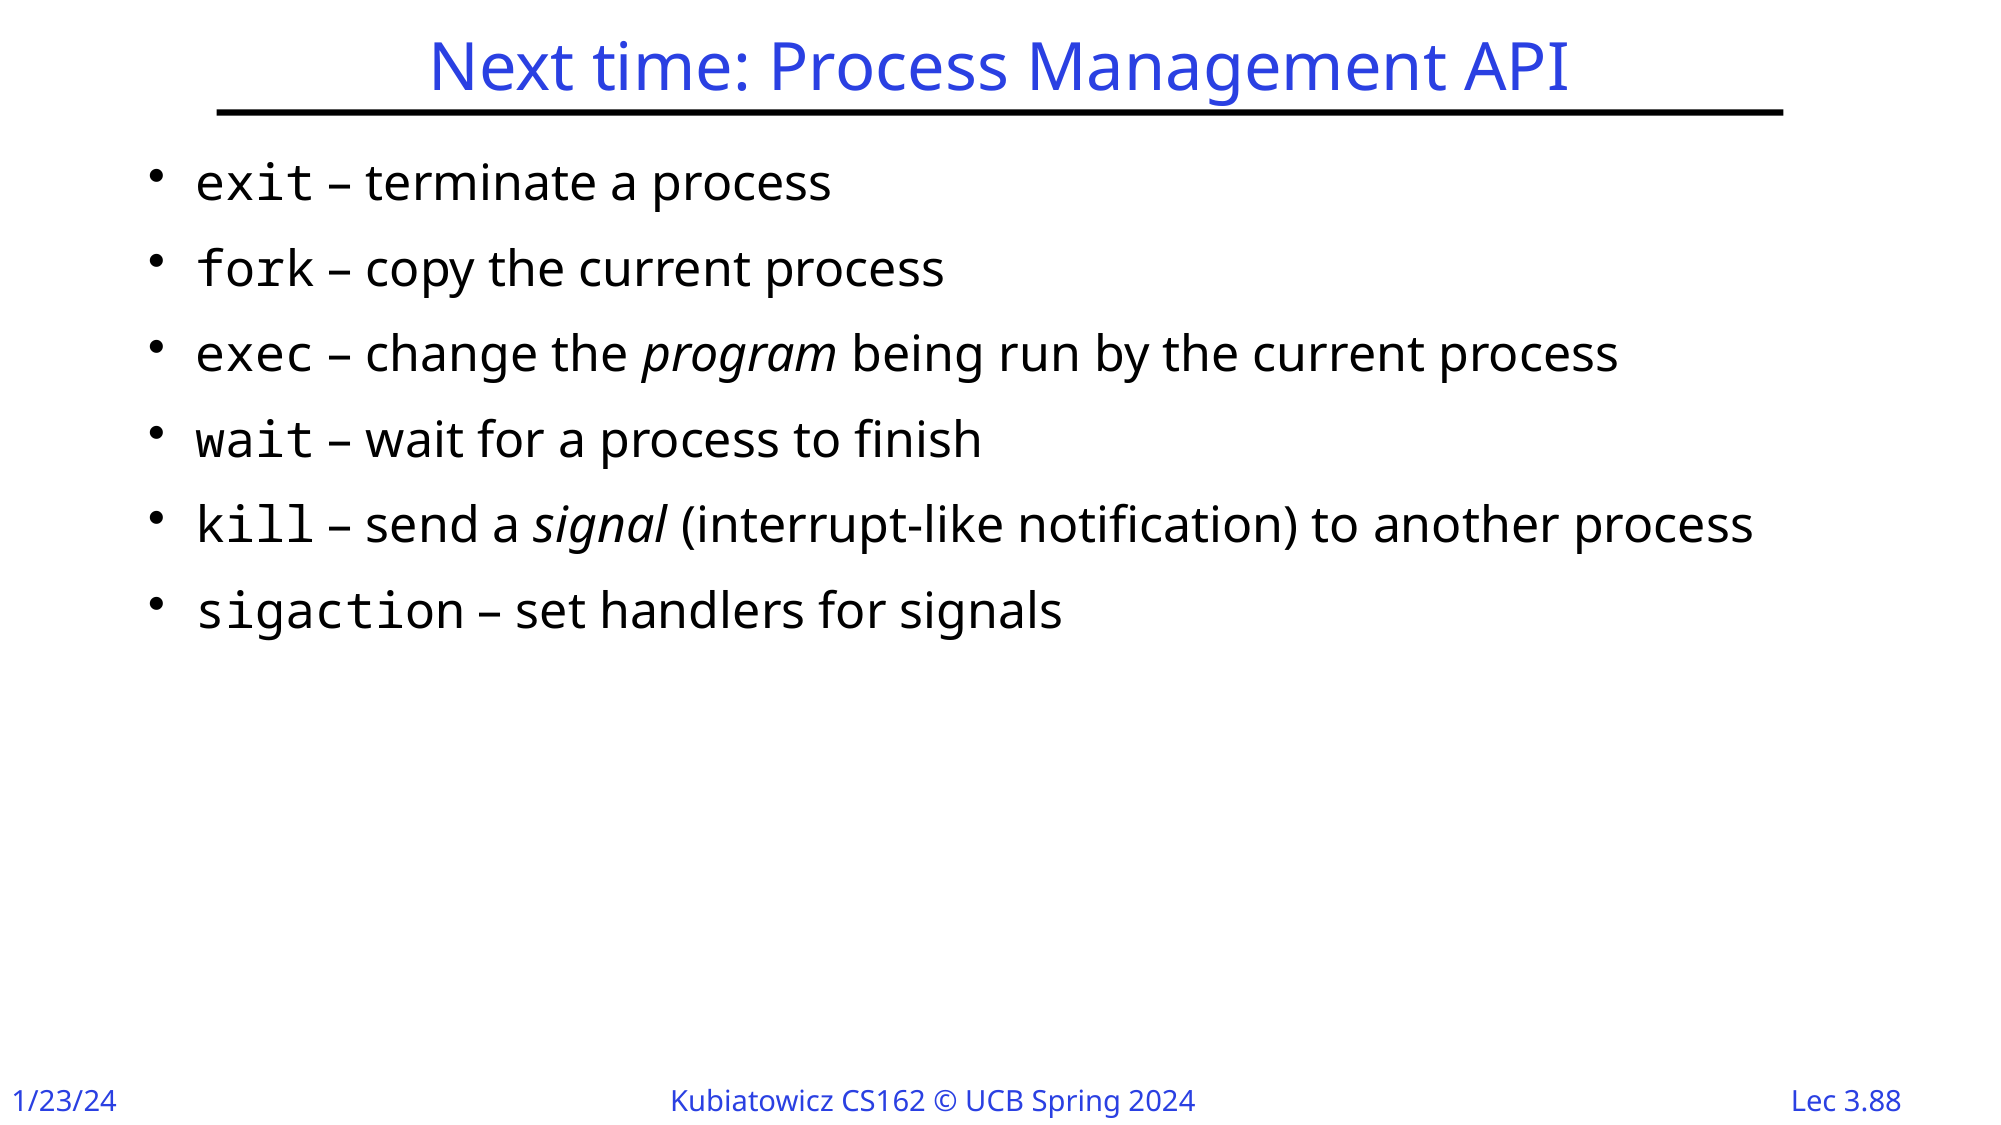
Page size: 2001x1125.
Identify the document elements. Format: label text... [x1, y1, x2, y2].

list exit – terminate a process fork – copy the current process exec – change the program being run by the current process wait – wait for a process to finish kill – send a signal (interrupt-like notification) to another process sigaction – set handlers for signals [133, 149, 1867, 988]
title Next time: Process Management API [216, 24, 1784, 113]
